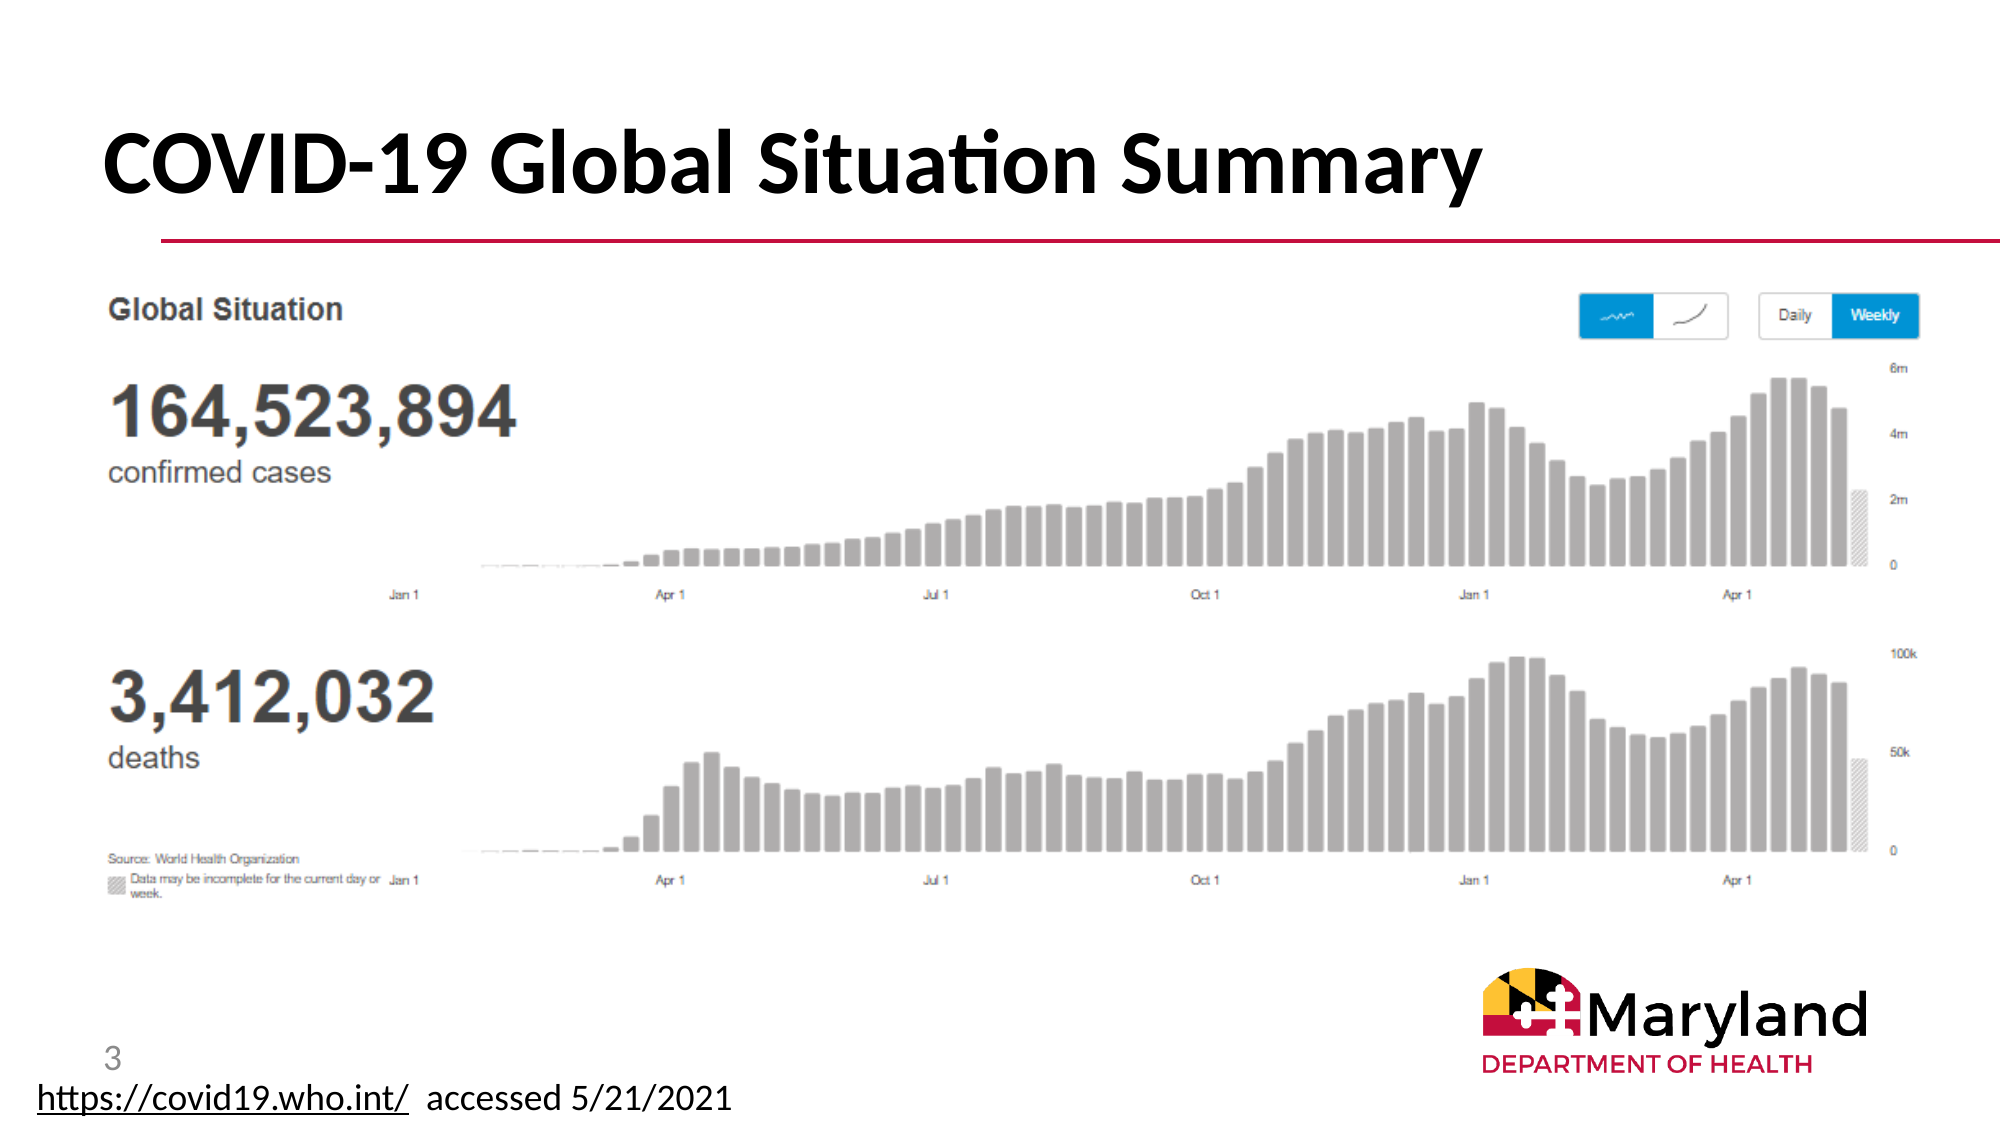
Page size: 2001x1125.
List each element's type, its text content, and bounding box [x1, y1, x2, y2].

picture [0, 250, 2000, 931]
slide_number 3 [88, 1025, 178, 1065]
text_box https://covid19.who.int/ accessed 5/21/2021 [21, 1065, 1821, 1125]
title COVID-19 Global Situation Summary [88, 25, 1543, 250]
picture [1473, 958, 1866, 1073]
